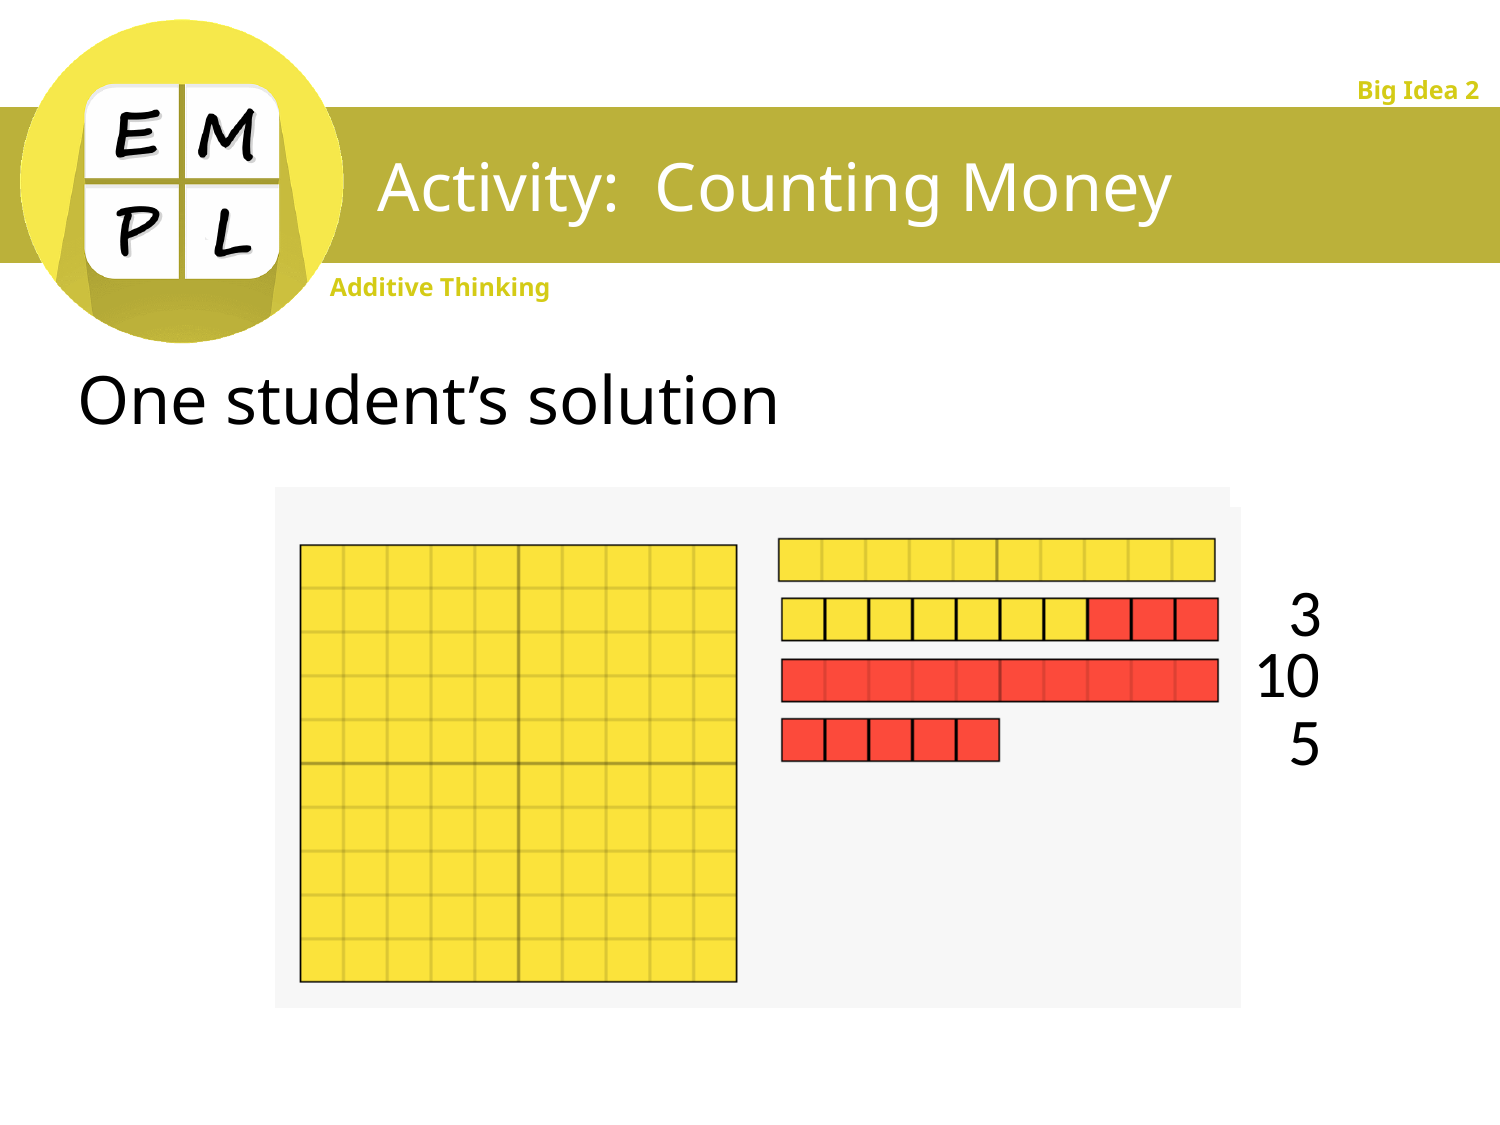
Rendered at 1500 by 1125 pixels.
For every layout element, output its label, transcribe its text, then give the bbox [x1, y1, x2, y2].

title Activity: Counting Money [362, 91, 1500, 279]
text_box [1237, 562, 1338, 788]
picture [0, 0, 363, 363]
list One student’s solution [62, 350, 1413, 1093]
picture [274, 487, 1241, 1009]
